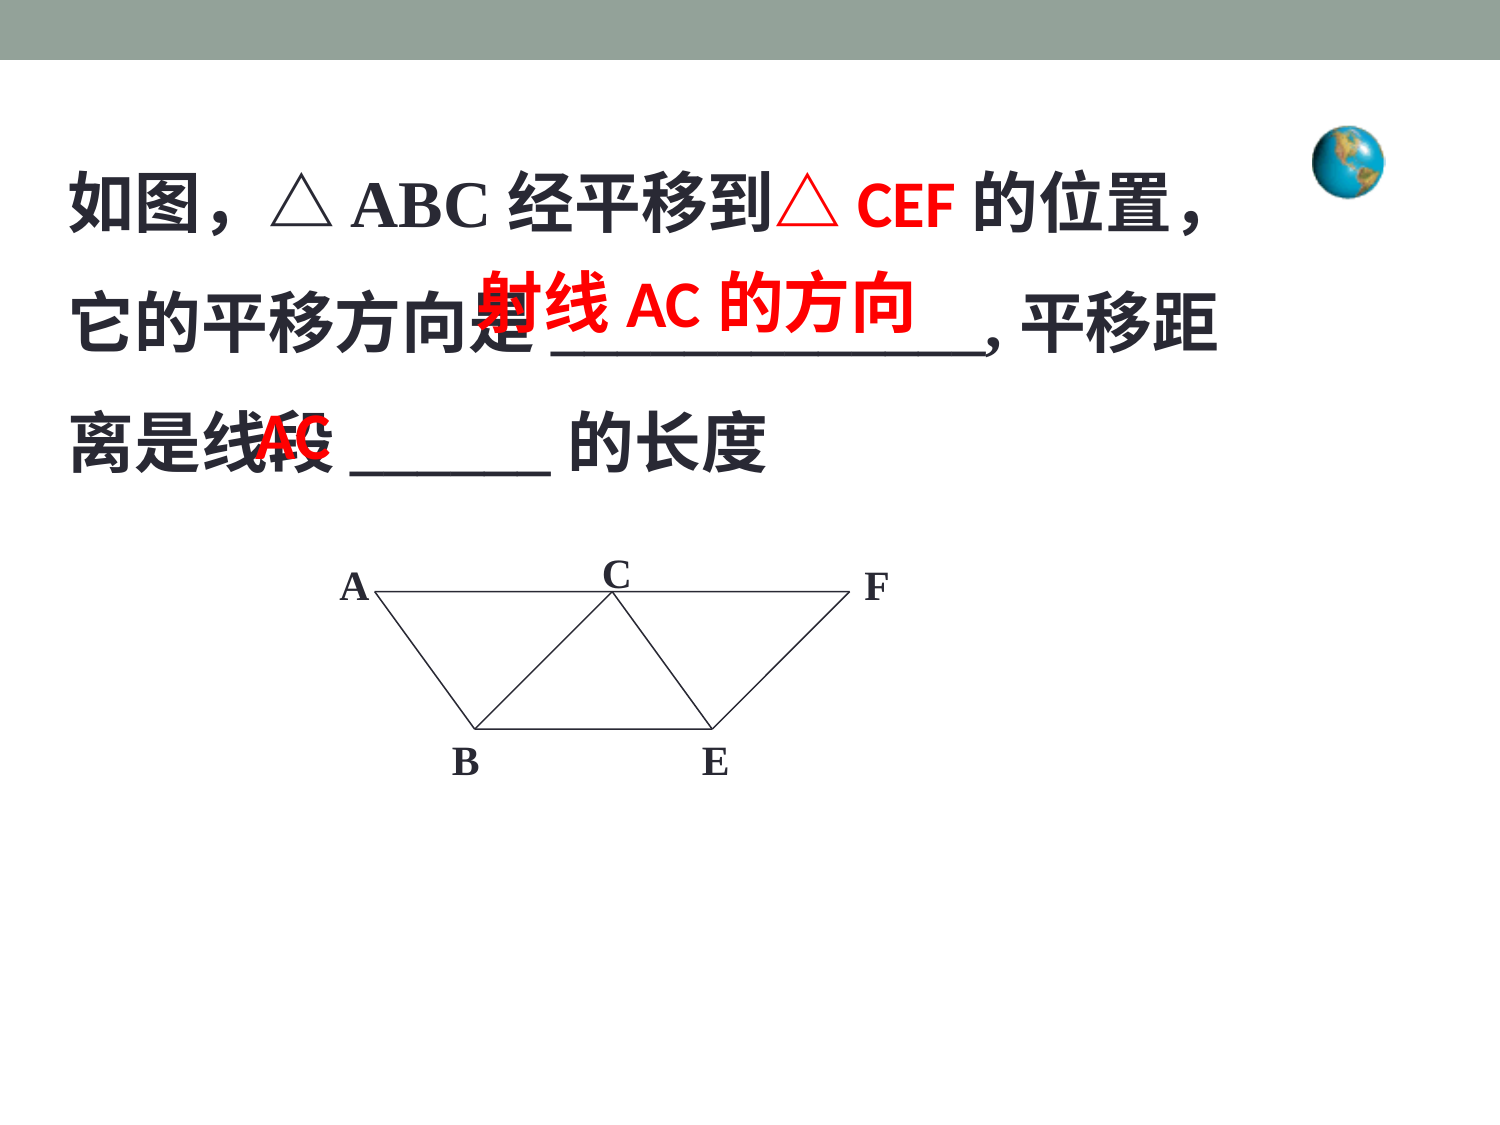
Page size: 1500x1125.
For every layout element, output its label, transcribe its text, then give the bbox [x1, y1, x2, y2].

text_box 射线AC的方向 [462, 253, 933, 349]
text_box [749, 137, 801, 233]
text_box 如图，△ABC经平移到△CEF的位置，它的平移方向是_____________,平移距离是线段______的长度 [53, 113, 1288, 489]
text_box AC [241, 385, 346, 480]
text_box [324, 538, 925, 792]
picture [1312, 124, 1386, 204]
